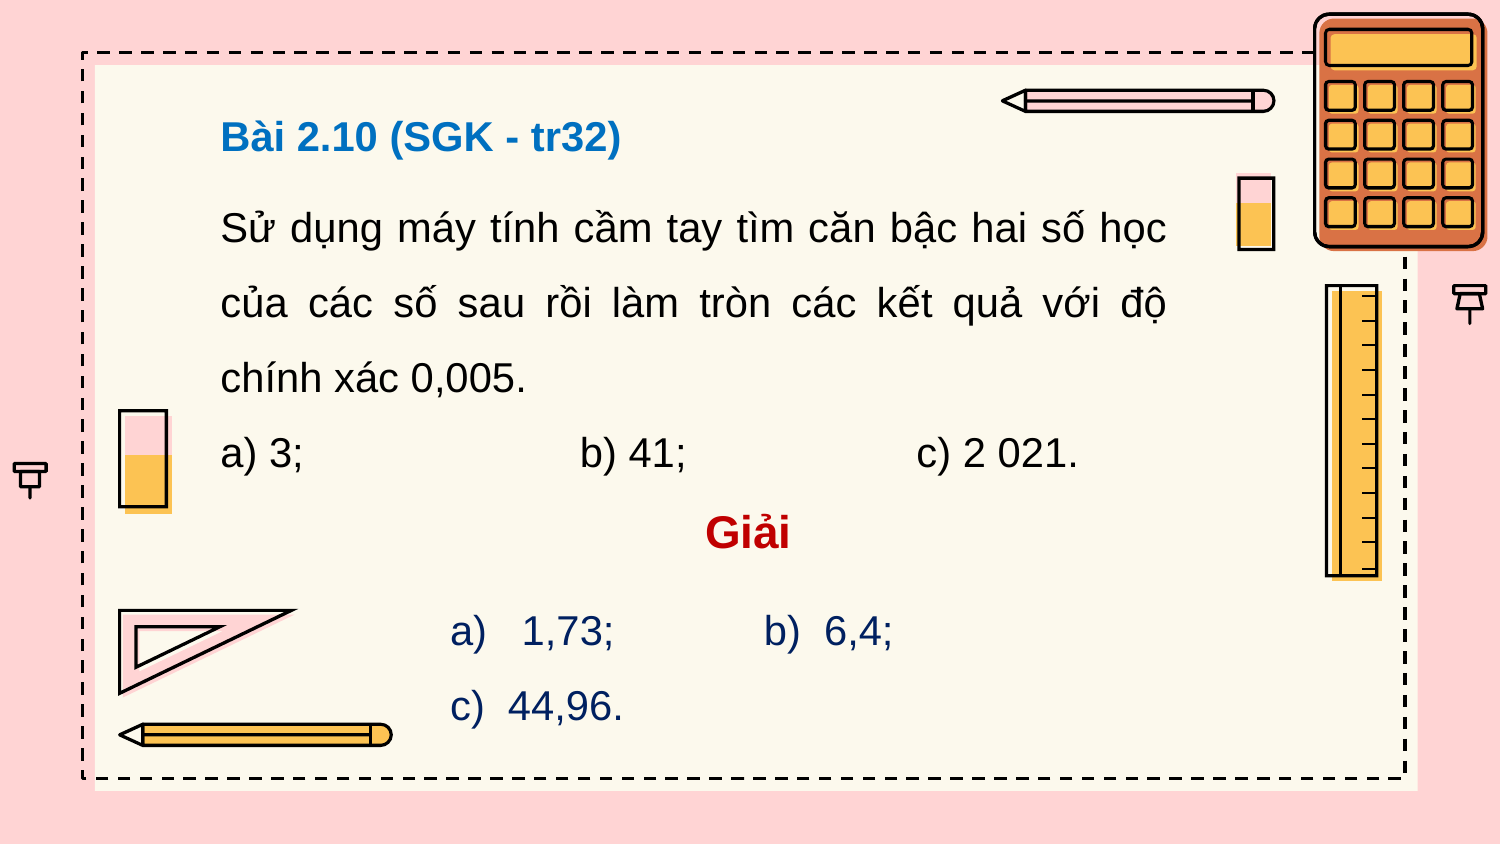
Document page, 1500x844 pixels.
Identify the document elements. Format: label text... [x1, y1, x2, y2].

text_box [1324, 283, 1383, 582]
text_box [1235, 172, 1276, 252]
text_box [1312, 12, 1488, 252]
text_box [117, 408, 172, 514]
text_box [1000, 88, 1276, 114]
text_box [1451, 283, 1488, 326]
text_box Giải [630, 467, 867, 565]
text_box Sử dụng máy tính cầm tay tìm căn bậc hai số học của các số sau rồi làm tròn các kết quả với độ chính xác 0,005. a) 3; b) 41; c) 2 021. [205, 168, 1183, 484]
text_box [117, 722, 394, 748]
text_box Bài 2.10 (SGK - tr32) [205, 102, 665, 168]
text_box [12, 461, 48, 500]
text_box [117, 608, 299, 698]
